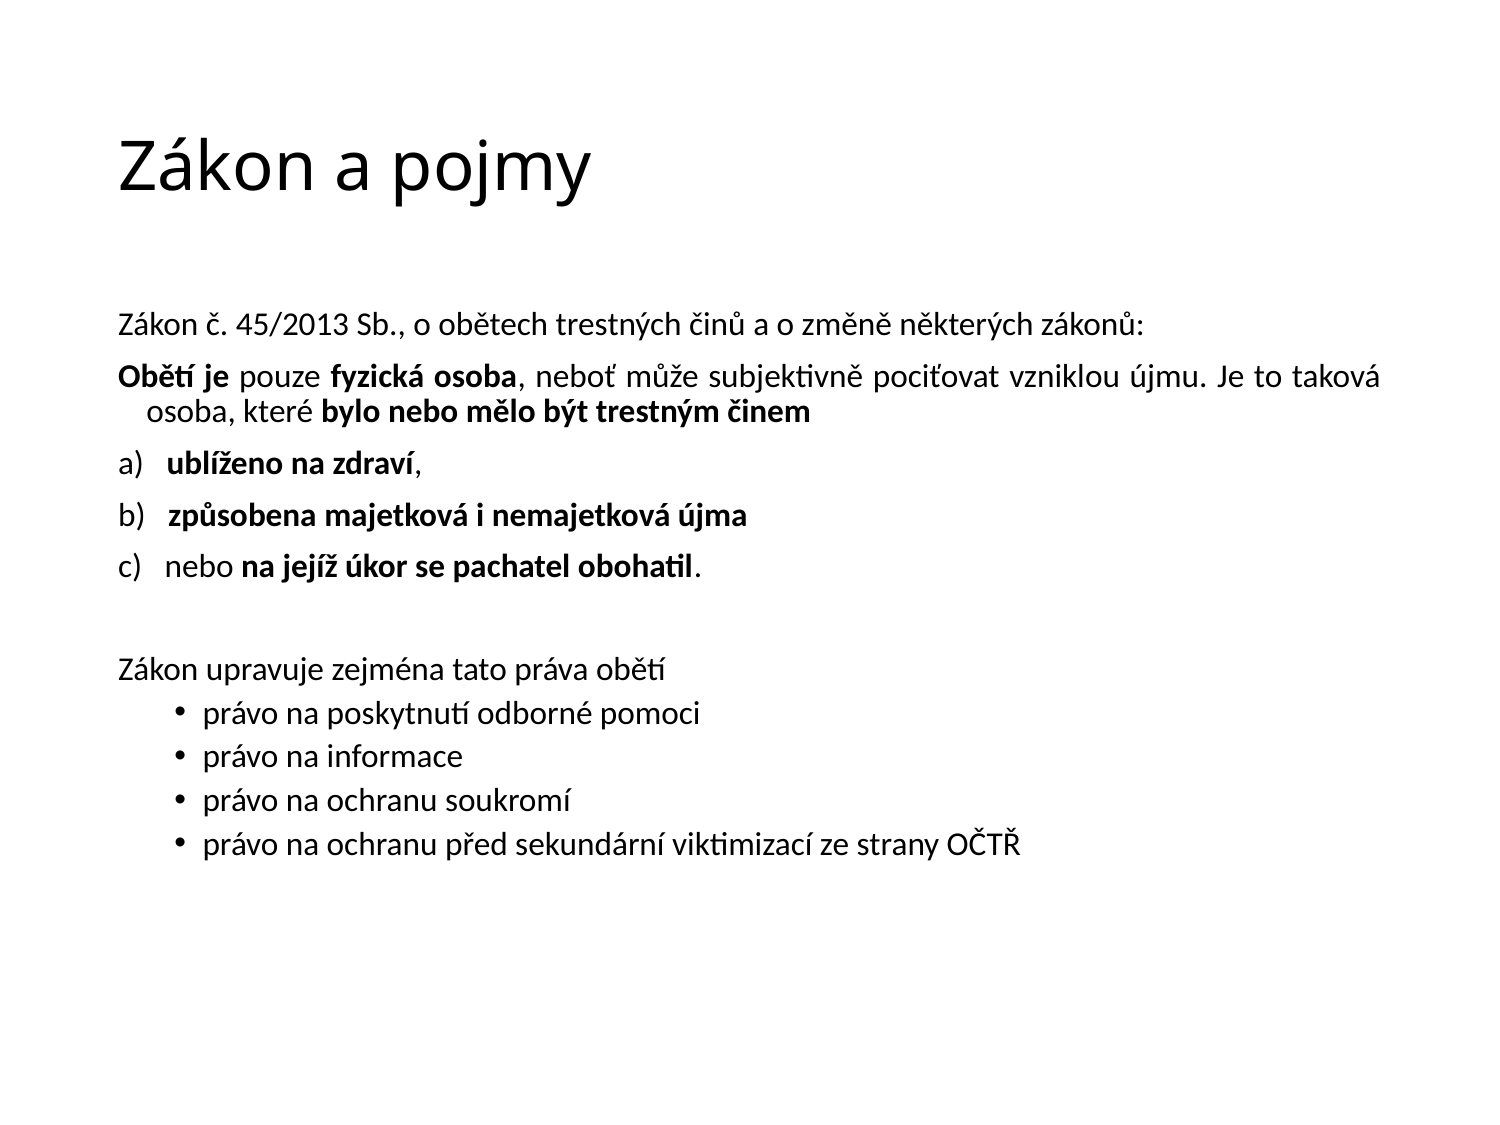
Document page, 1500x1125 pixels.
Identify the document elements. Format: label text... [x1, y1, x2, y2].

title Zákon a pojmy [103, 59, 1397, 278]
list Zákon č. 45/2013 Sb., o obětech trestných činů a o změně některých zákonů: Obětí je pouze fyzická osoba, neboť může subjektivně pociťovat vzniklou újmu. Je to taková osoba, které bylo nebo mělo být trestným činem a) ublíženo na zdraví, b) způsobena majetková i nemajetková újma c) nebo na jejíž úkor se pachatel obohatil. Zákon upravuje zejména tato práva obětí právo na poskytnutí odborné pomoci právo na informace právo na ochranu soukromí právo na ochranu před sekundární viktimizací ze strany OČTŘ [103, 299, 1397, 1014]
